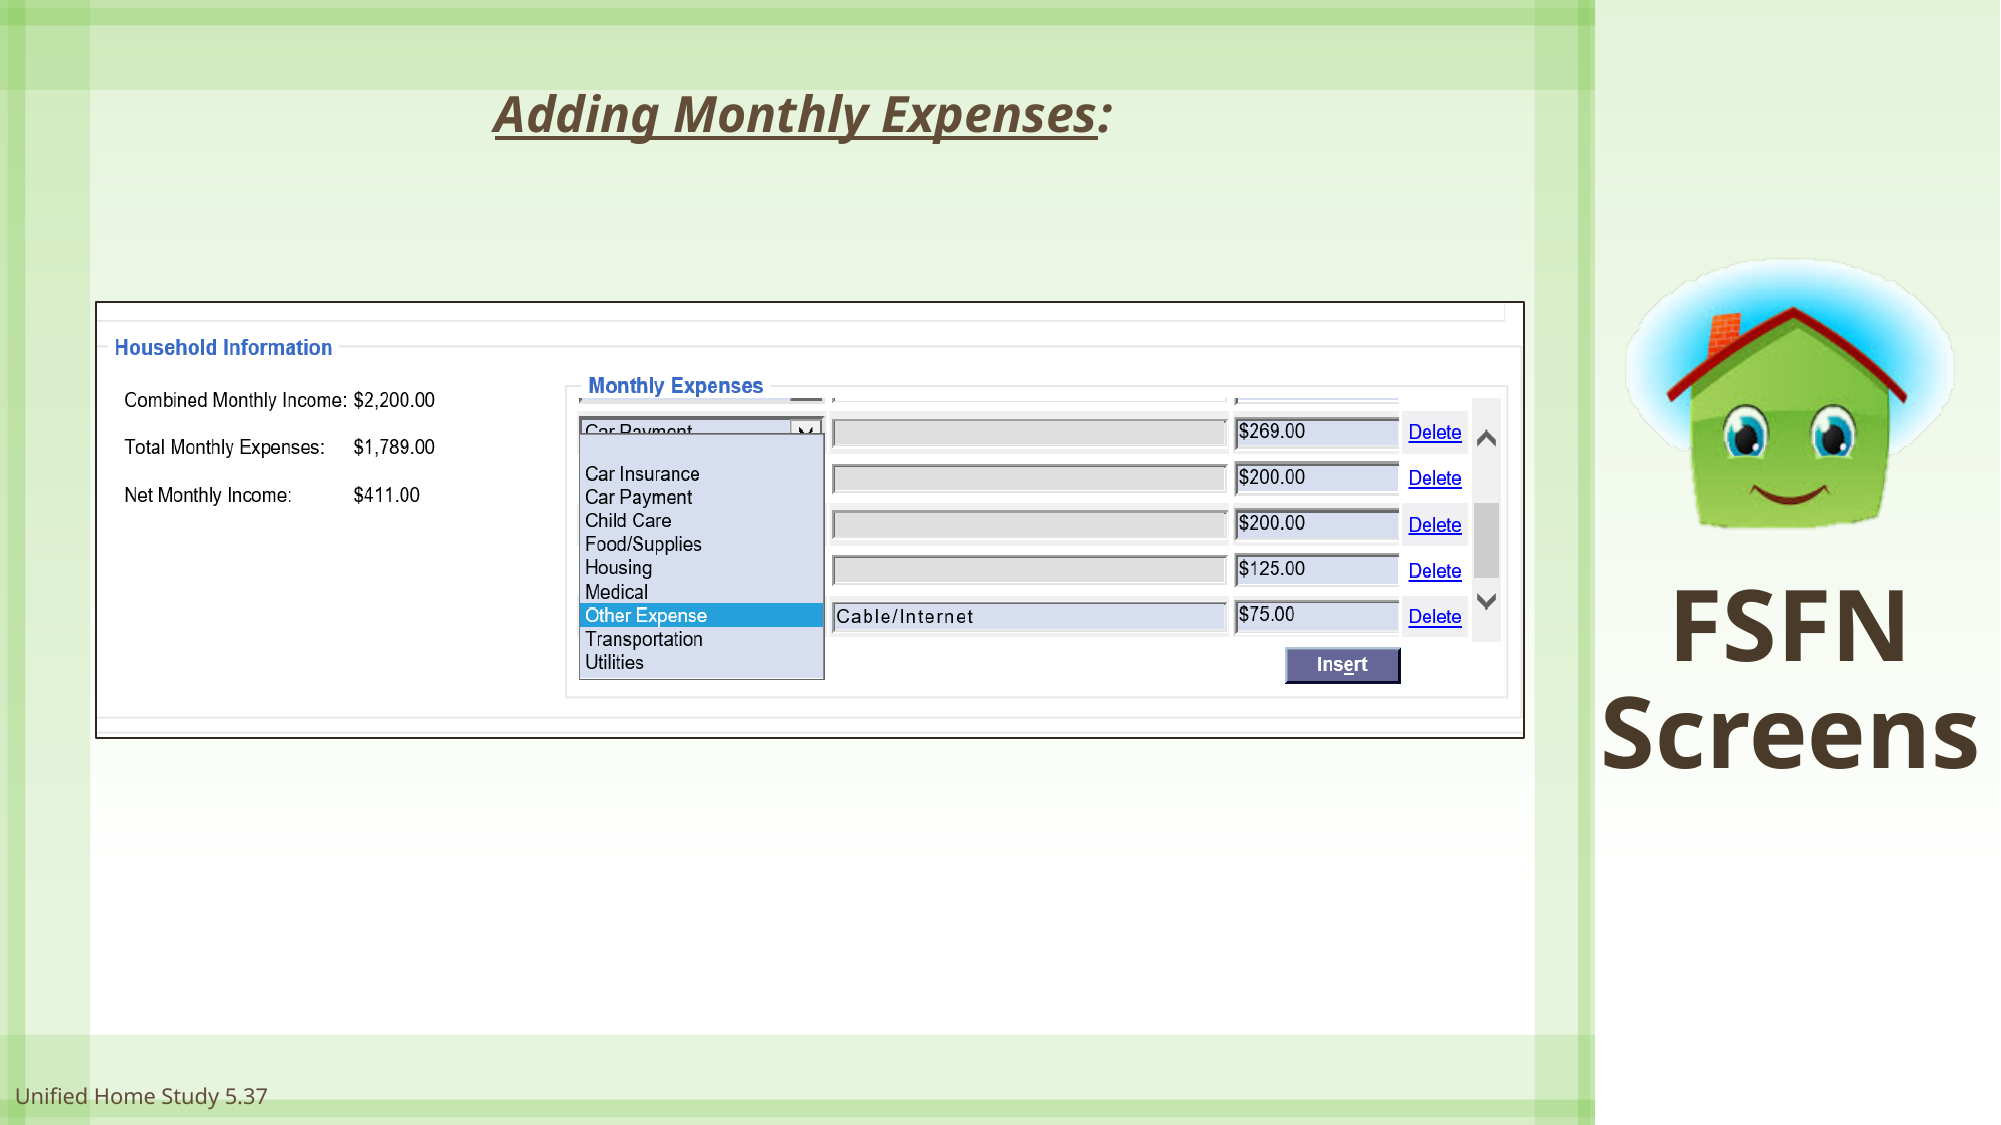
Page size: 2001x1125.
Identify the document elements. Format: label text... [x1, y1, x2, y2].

text_box Adding Monthly Expenses: [480, 75, 1141, 151]
picture [1615, 232, 1966, 583]
title FSFN Screens [1581, 544, 2000, 798]
picture [97, 303, 1524, 737]
text_box Unified Home Study 5.37 [0, 1074, 449, 1125]
